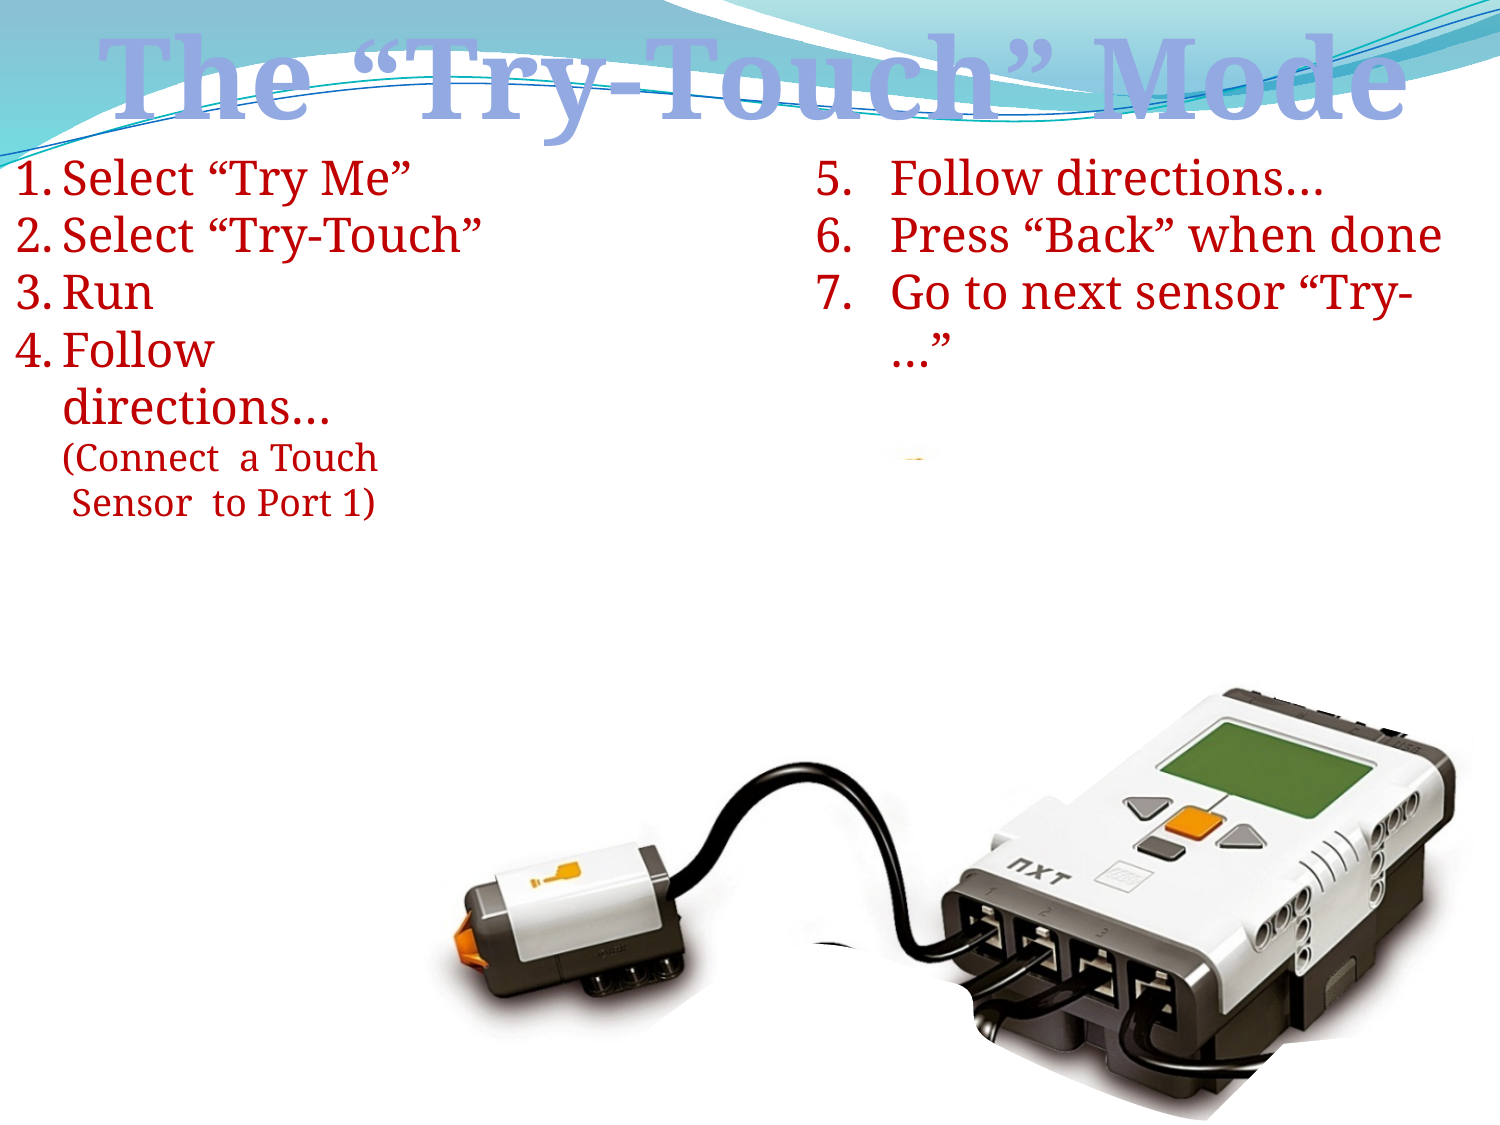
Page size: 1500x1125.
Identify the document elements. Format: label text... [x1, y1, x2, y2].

text_box Follow directions… Press “Back” when done Go to next sensor “Try- …” [799, 139, 1488, 385]
text_box The “Try-Touch” Mode [83, 0, 1428, 150]
picture [389, 399, 1500, 1125]
text_box Select “Try Me” Select “Try-Touch” Run Follow directions… (Connect a Touch Sensor to Port 1) [0, 139, 500, 532]
